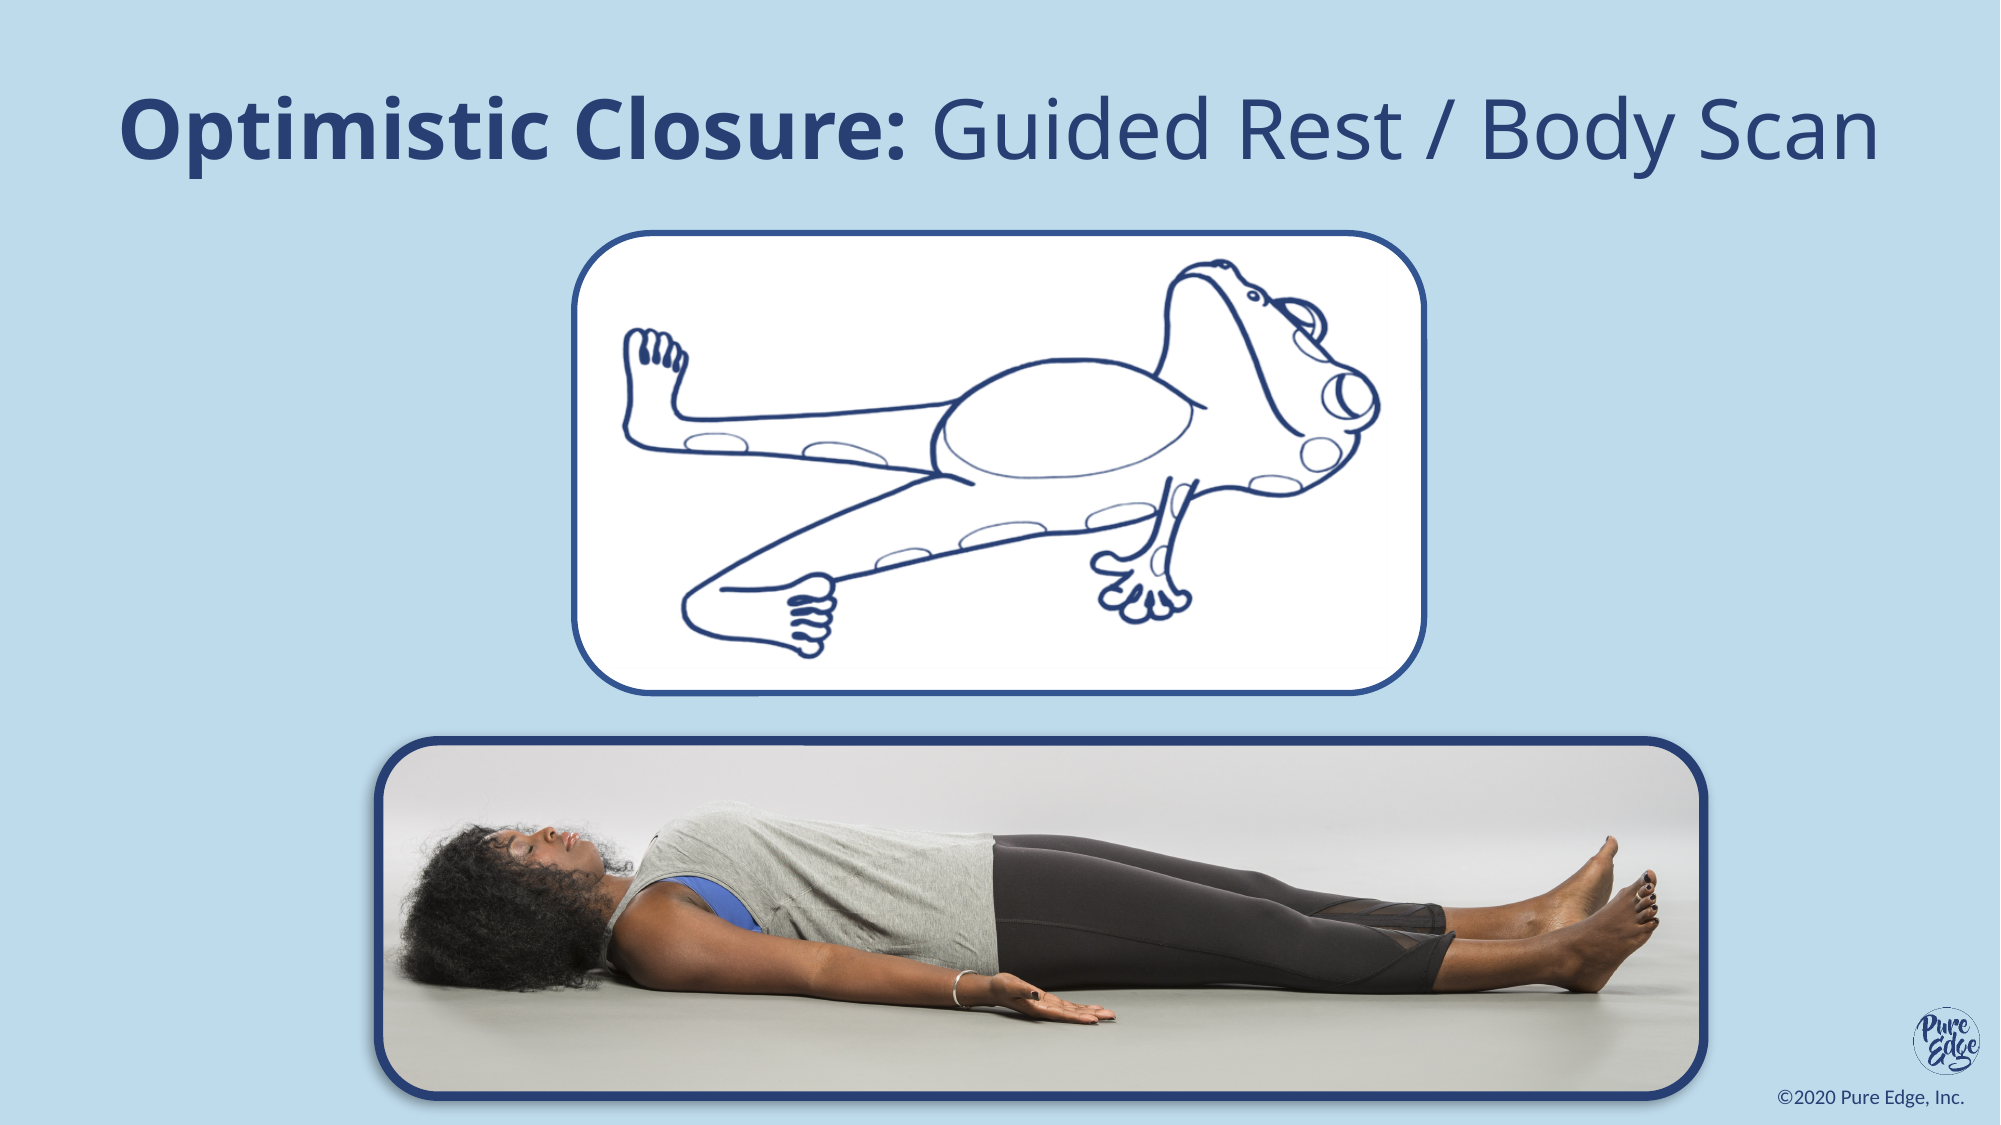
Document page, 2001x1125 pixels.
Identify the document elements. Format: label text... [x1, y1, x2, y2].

picture [378, 740, 1704, 1097]
text_box Optimistic Closure: Guided Rest / Body Scan [0, 50, 2000, 186]
text_box ©2020 Pure Edge, Inc. [1681, 1075, 1980, 1116]
text_box [573, 232, 1426, 695]
picture [611, 250, 1389, 671]
picture [1912, 1007, 1980, 1075]
